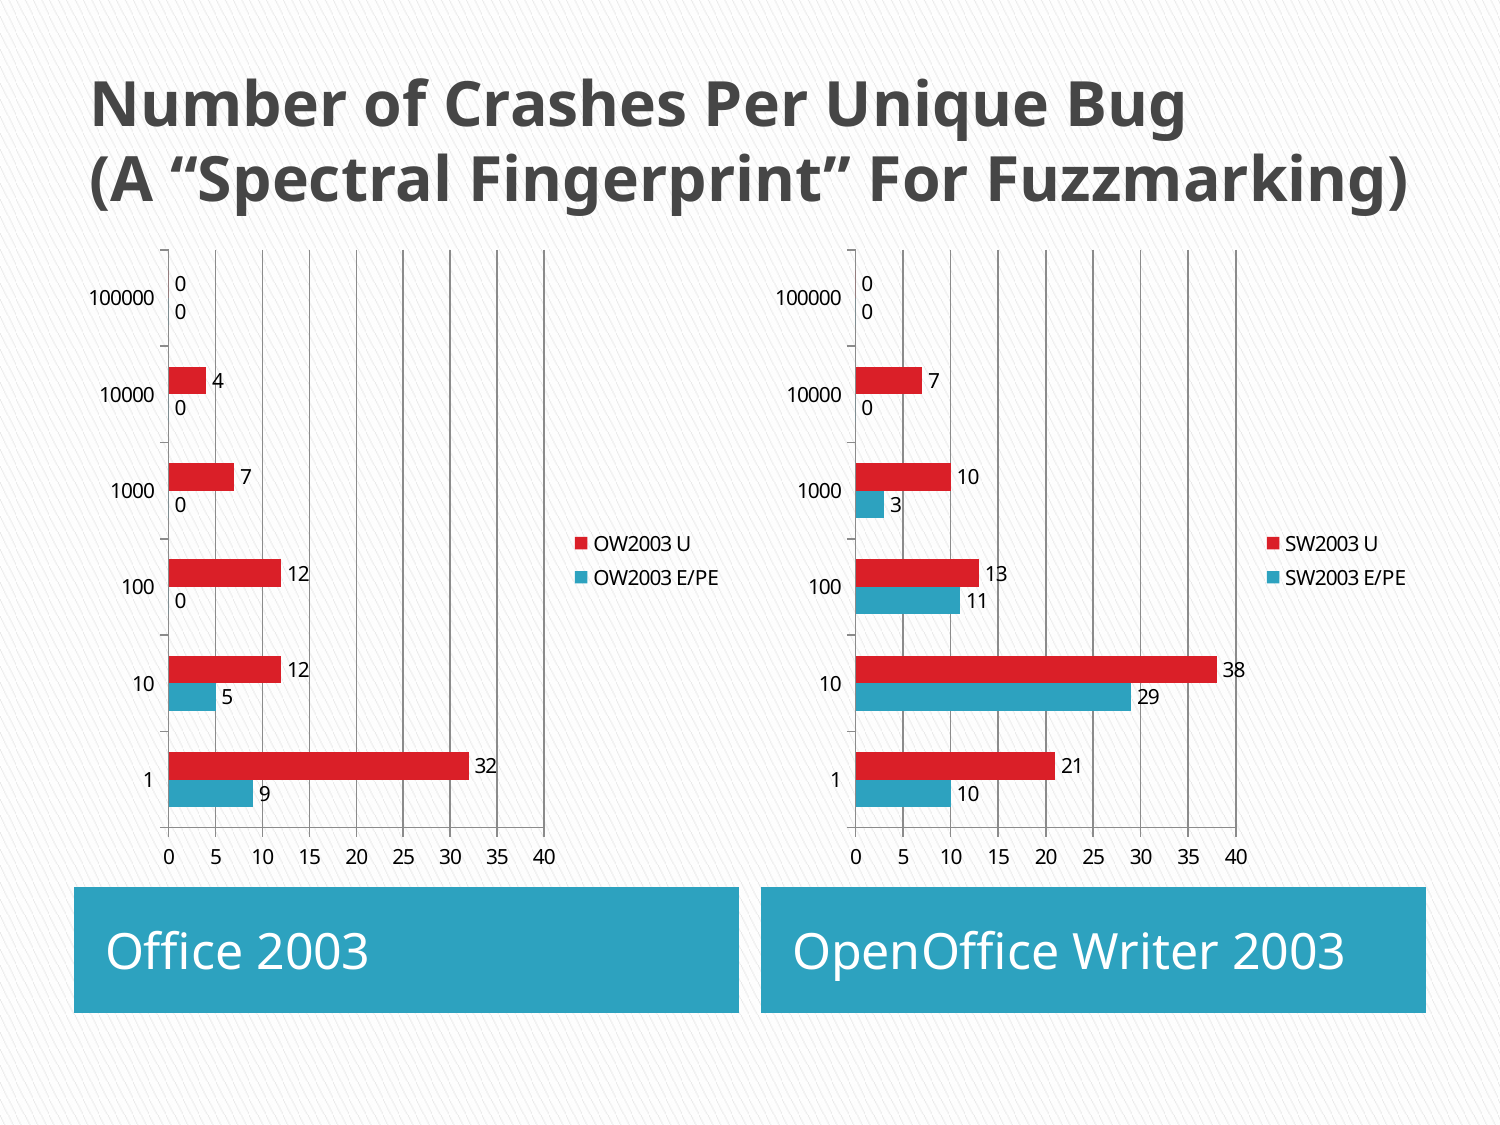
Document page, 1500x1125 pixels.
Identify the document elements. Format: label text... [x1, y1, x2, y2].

list Office 2003 [74, 894, 739, 1013]
chart [74, 236, 738, 884]
title Number of Crashes Per Unique Bug (A “Spectral Fingerprint” For Fuzzmarking) [75, 44, 1425, 233]
chart [761, 236, 1426, 884]
list OpenOffice Writer 2003 [761, 894, 1426, 1013]
